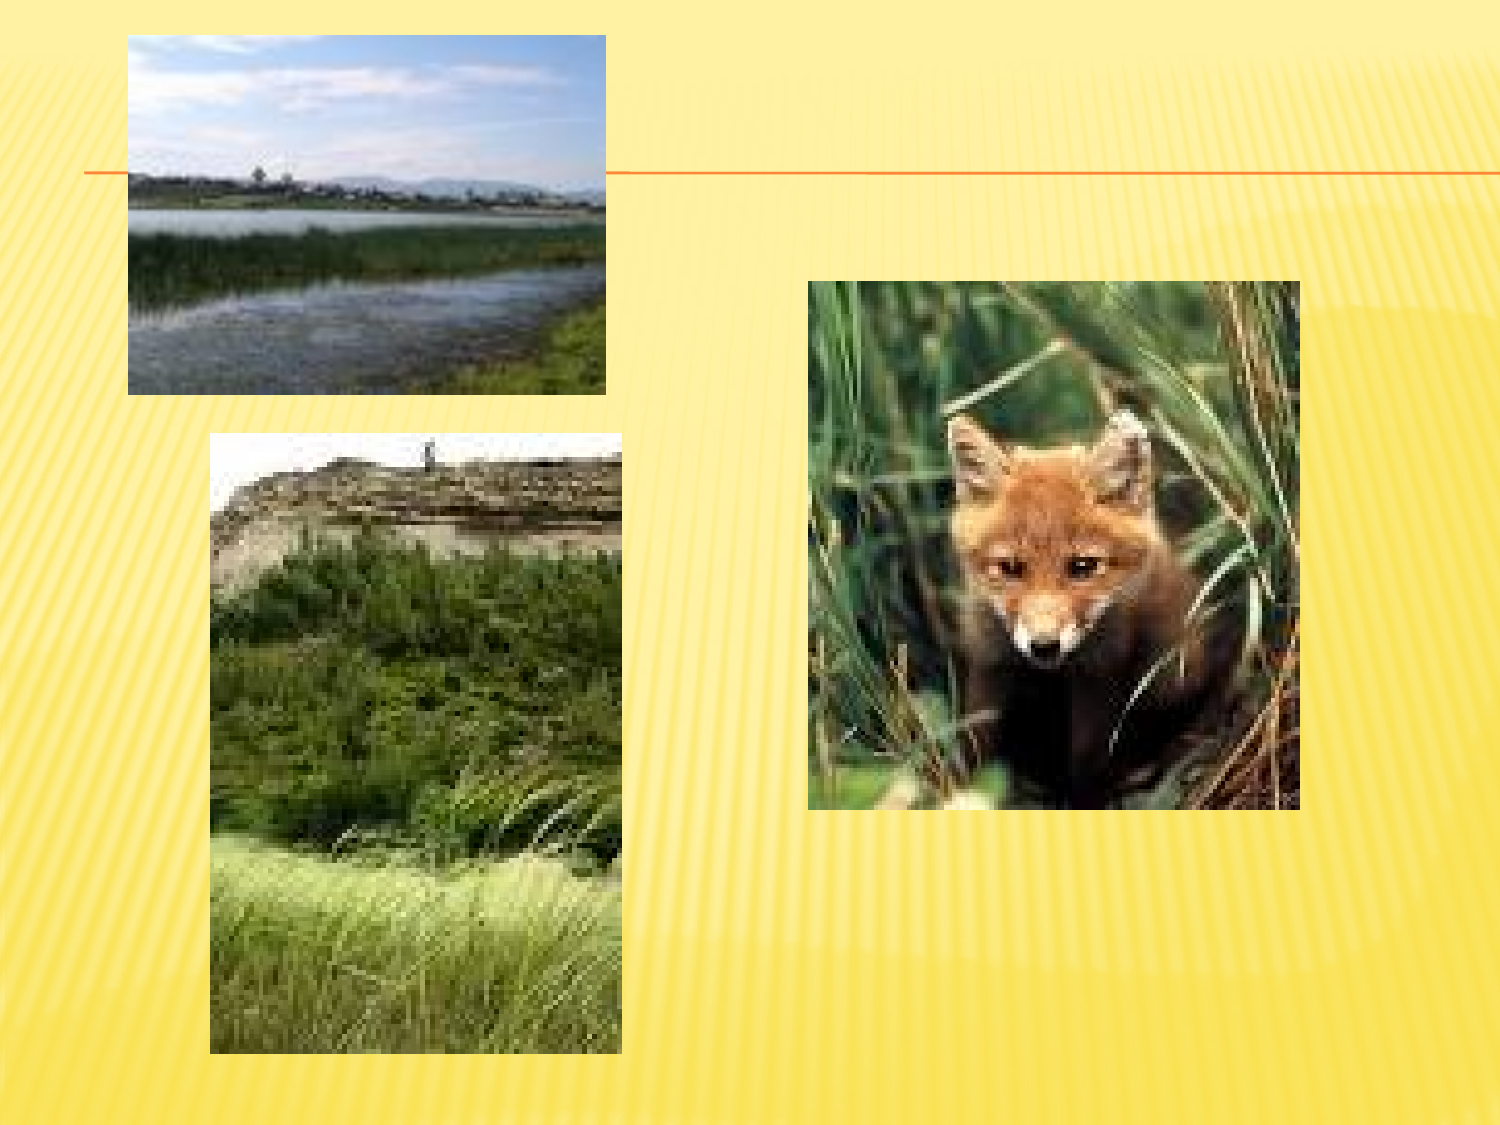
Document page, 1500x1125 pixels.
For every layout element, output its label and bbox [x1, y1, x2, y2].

list [210, 433, 622, 1054]
picture [128, 34, 606, 395]
picture [808, 280, 1301, 811]
